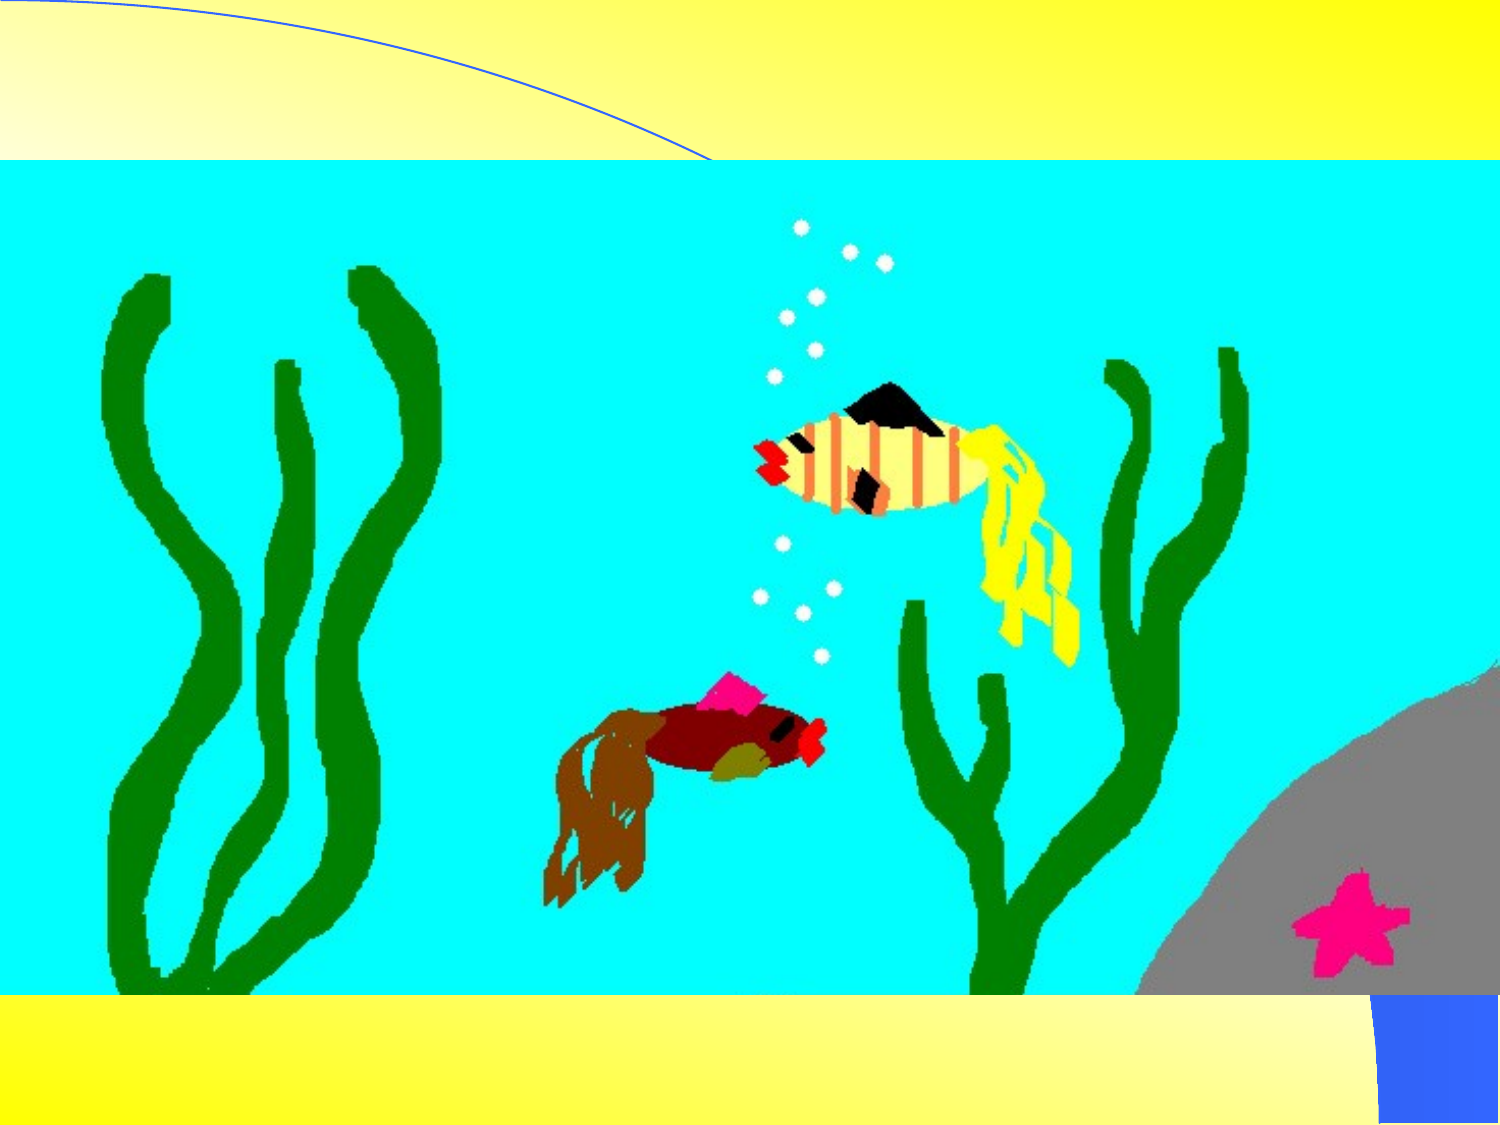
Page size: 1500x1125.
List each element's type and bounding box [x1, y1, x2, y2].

picture [0, 160, 1500, 995]
